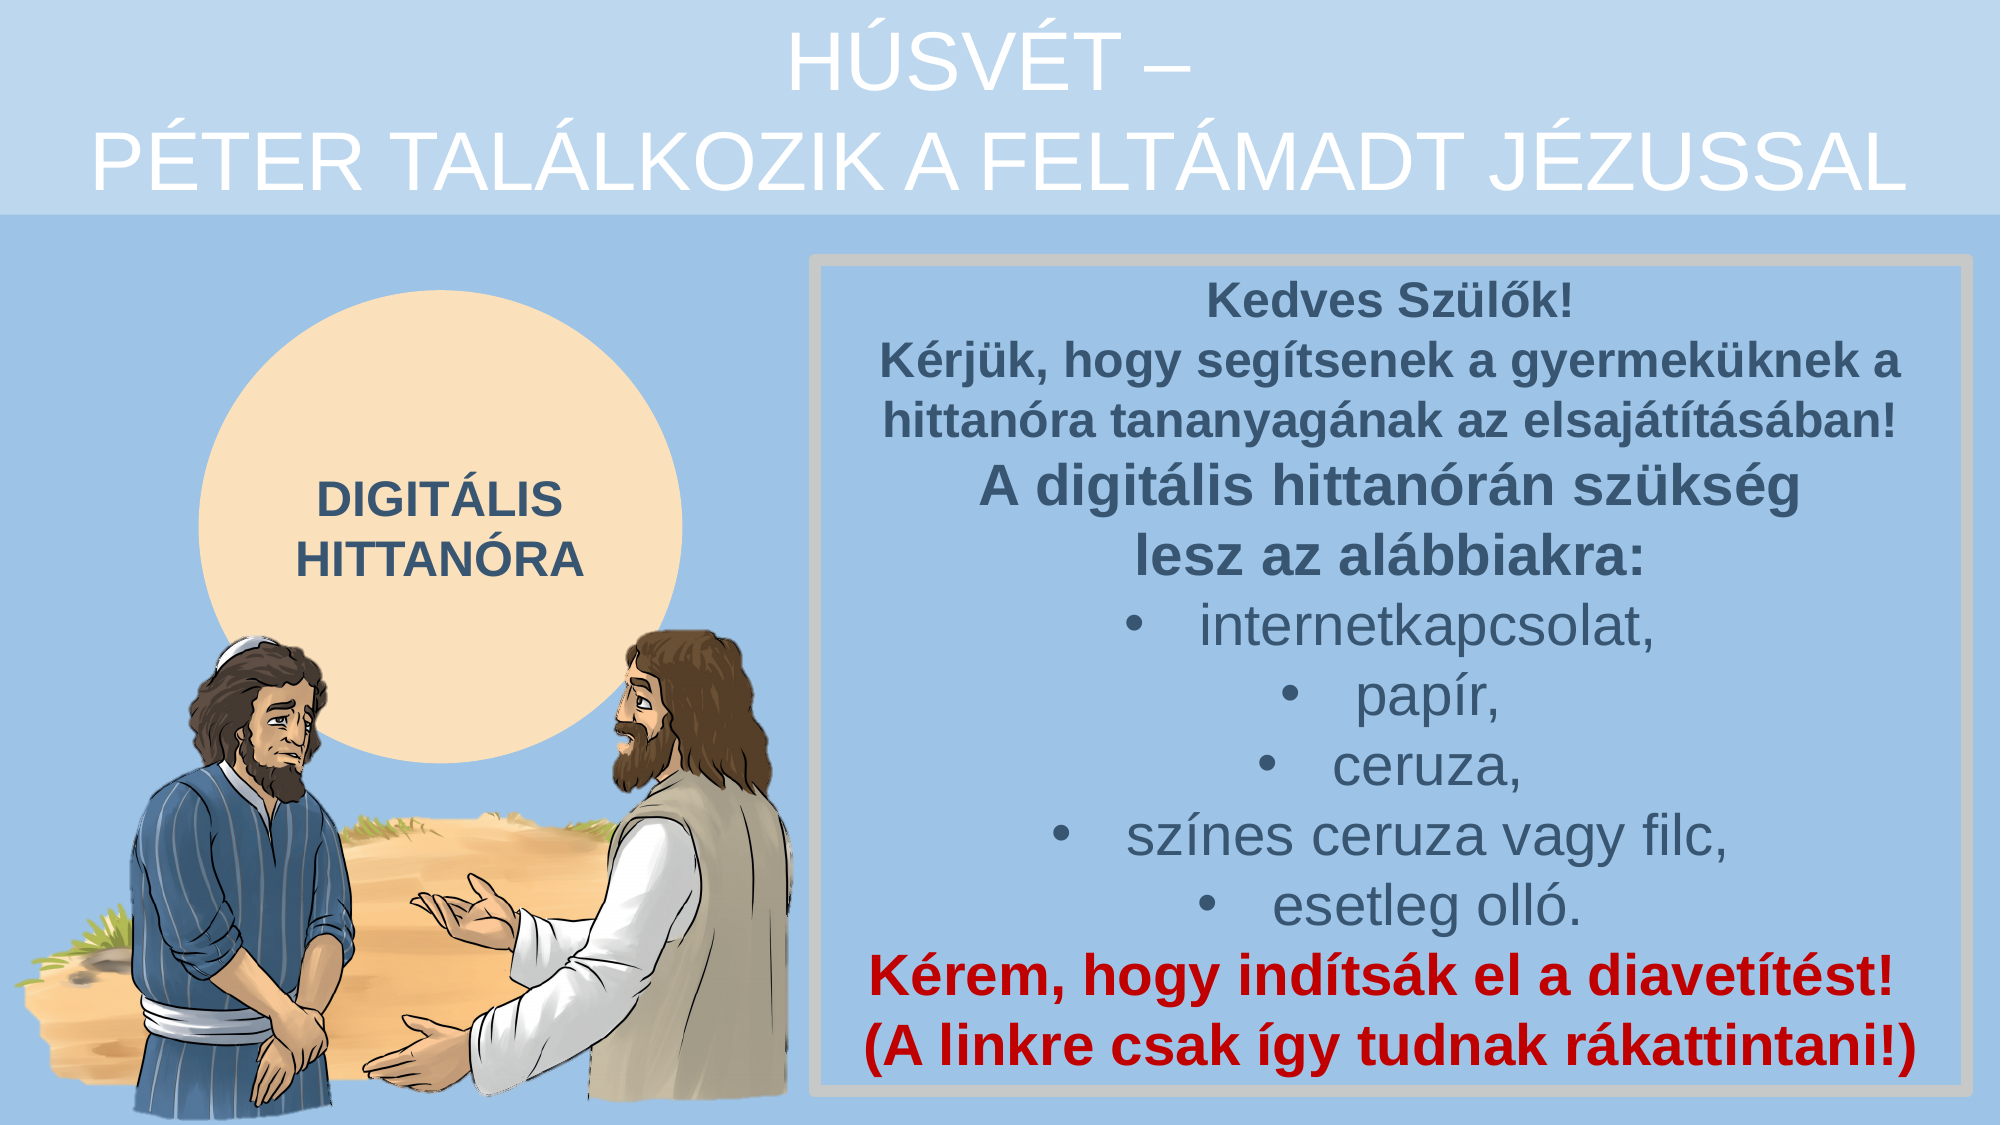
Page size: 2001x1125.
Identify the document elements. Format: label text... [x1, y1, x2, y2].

text_box HÚSVÉT – PÉTER TALÁLKOZIK A FELTÁMADT JÉZUSSAL [0, 0, 2000, 215]
text_box DIGITÁLIS HITTANÓRA [197, 289, 684, 618]
text_box Kedves Szülők! Kérjük, hogy segítsenek a gyermeküknek a hittanóra tananyagának az elsajátításában! A digitális hittanórán szükség lesz az alábbiakra: internetkapcsolat, papír, ceruza, színes ceruza vagy filc, esetleg olló. Kérem, hogy indítsák el a diavetítést! (A linkre csak így tudnak rákattintani!) [814, 259, 1968, 1092]
picture [0, 618, 815, 1125]
